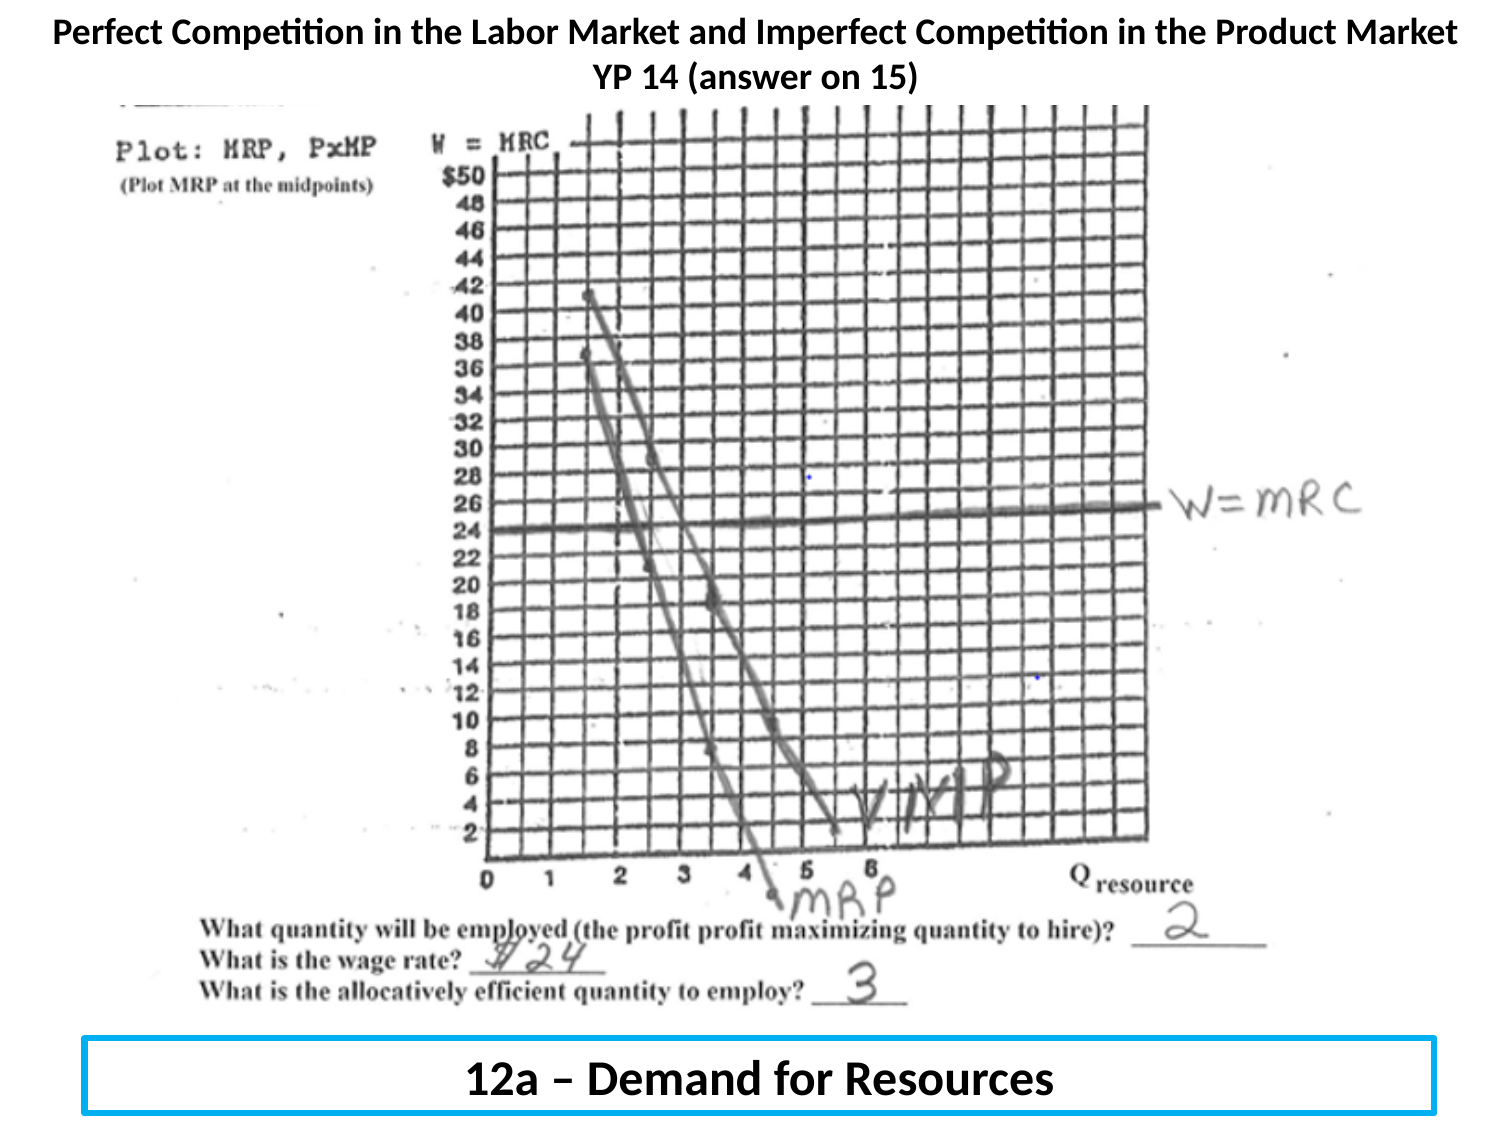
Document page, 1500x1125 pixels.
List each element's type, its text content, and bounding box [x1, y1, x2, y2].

text_box Perfect Competition in the Labor Market and Imperfect Competition in the Product Market YP 14 (answer on 15) [12, 0, 1500, 105]
text_box 12a – Demand for Resources [84, 1038, 1435, 1114]
picture [113, 105, 1378, 1013]
